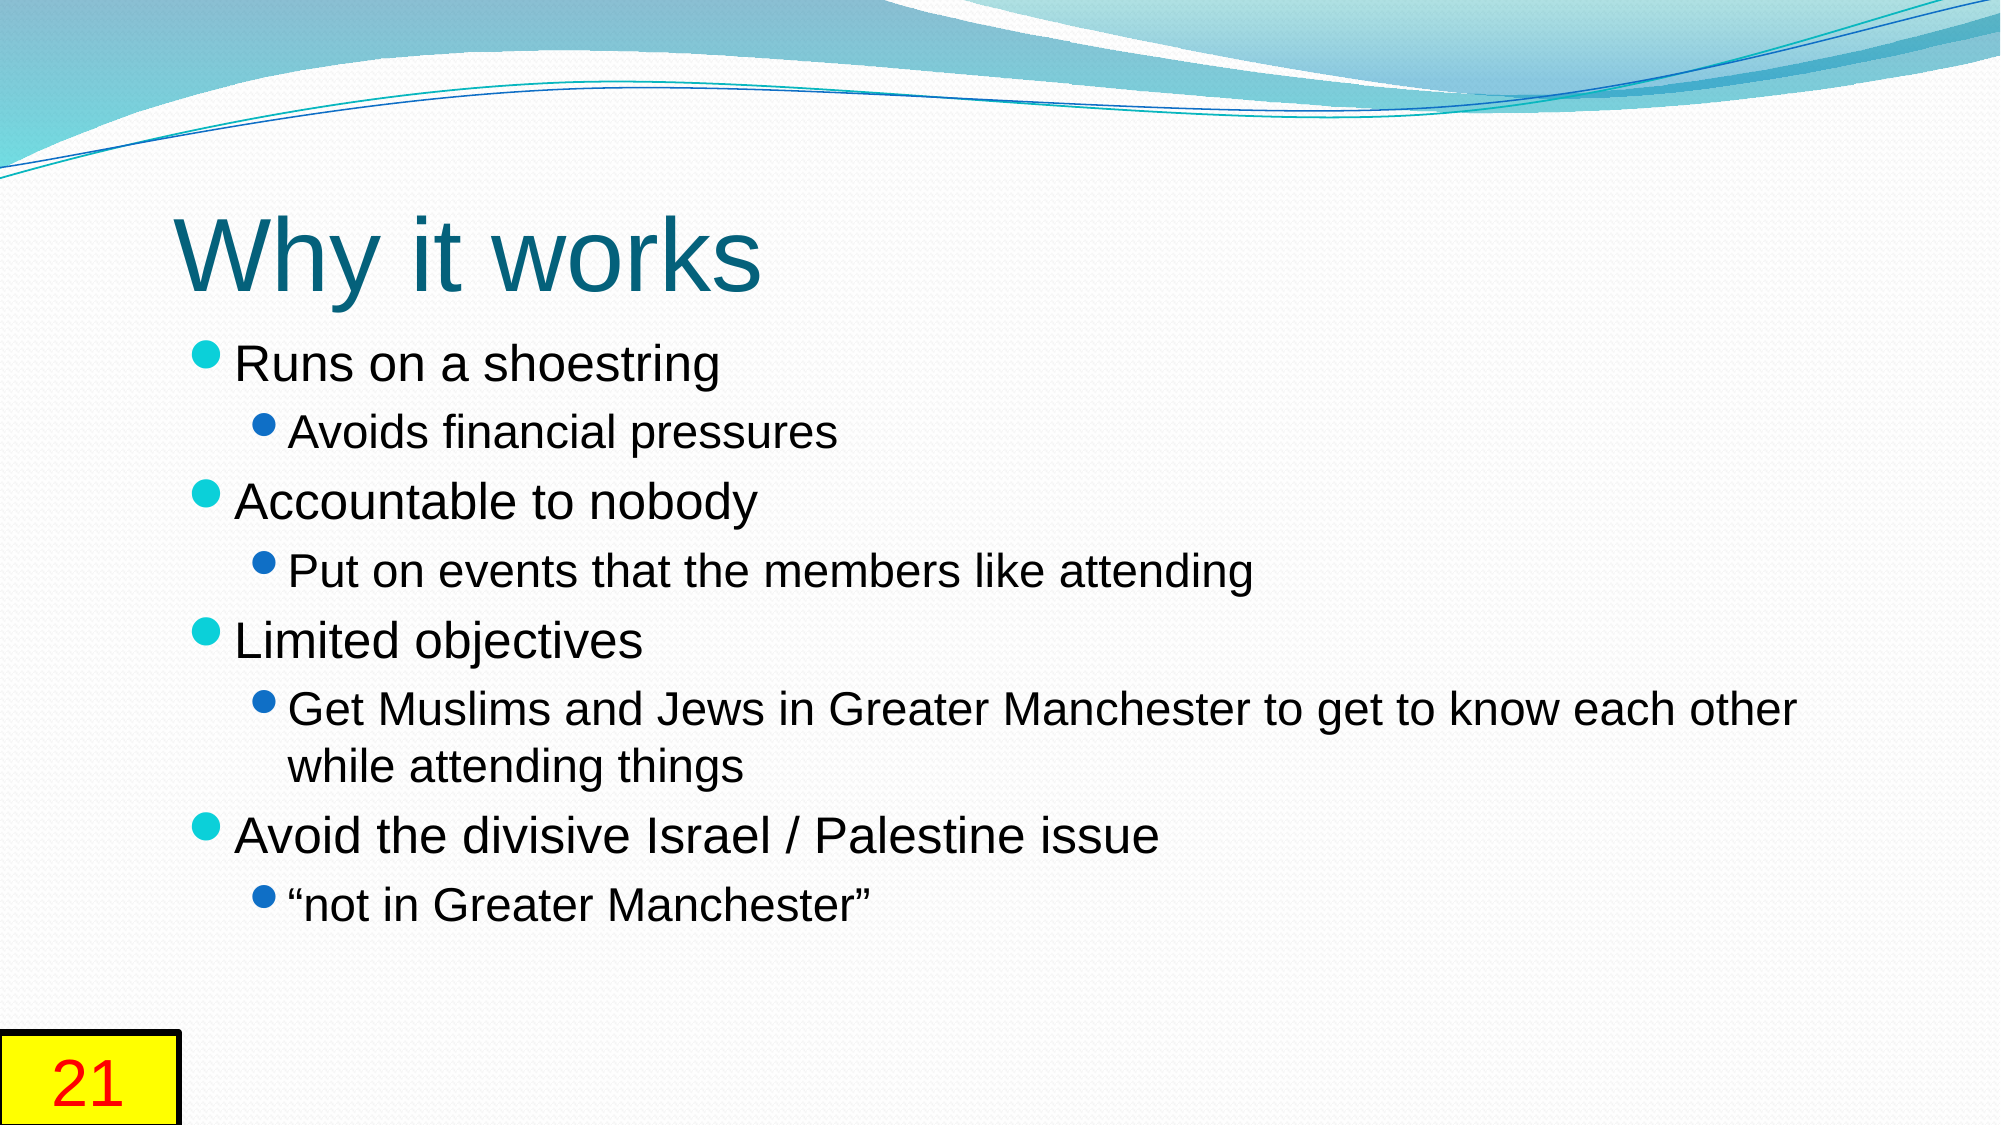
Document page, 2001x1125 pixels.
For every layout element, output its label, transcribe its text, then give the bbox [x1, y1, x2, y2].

title Why it works [173, 124, 1827, 313]
text_box 21 [0, 1032, 179, 1125]
list Runs on a shoestring Avoids financial pressures Accountable to nobody Put on events that the members like attending Limited objectives Get Muslims and Jews in Greater Manchester to get to know each other while attending things Avoid the divisive Israel / Palestine issue “not in Greater Manchester” [173, 322, 1827, 941]
